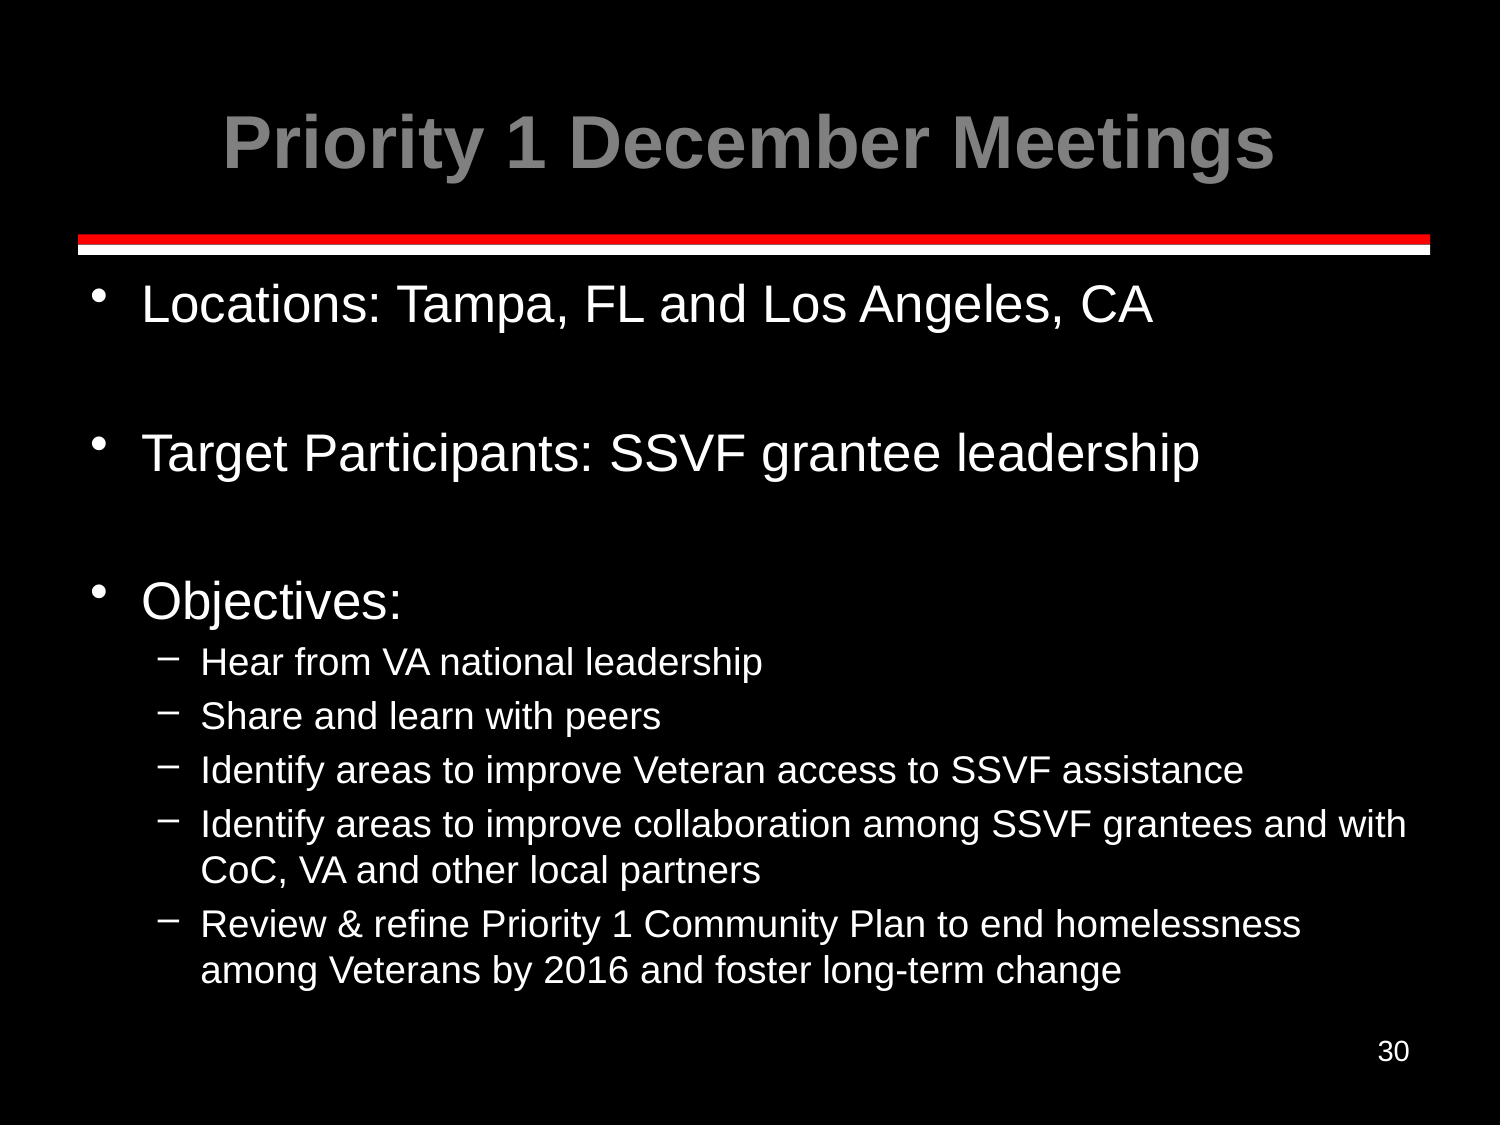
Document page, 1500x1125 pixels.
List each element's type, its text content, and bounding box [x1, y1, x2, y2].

list Locations: Tampa, FL and Los Angeles, CA Target Participants: SSVF grantee leadership Objectives: Hear from VA national leadership Share and learn with peers Identify areas to improve Veteran access to SSVF assistance Identify areas to improve collaboration among SSVF grantees and with CoC, VA and other local partners Review & refine Priority 1 Community Plan to end homelessness among Veterans by 2016 and foster long-term change [75, 262, 1425, 1005]
title Priority 1 December Meetings [75, 45, 1425, 233]
slide_number 30 [1074, 1024, 1425, 1103]
